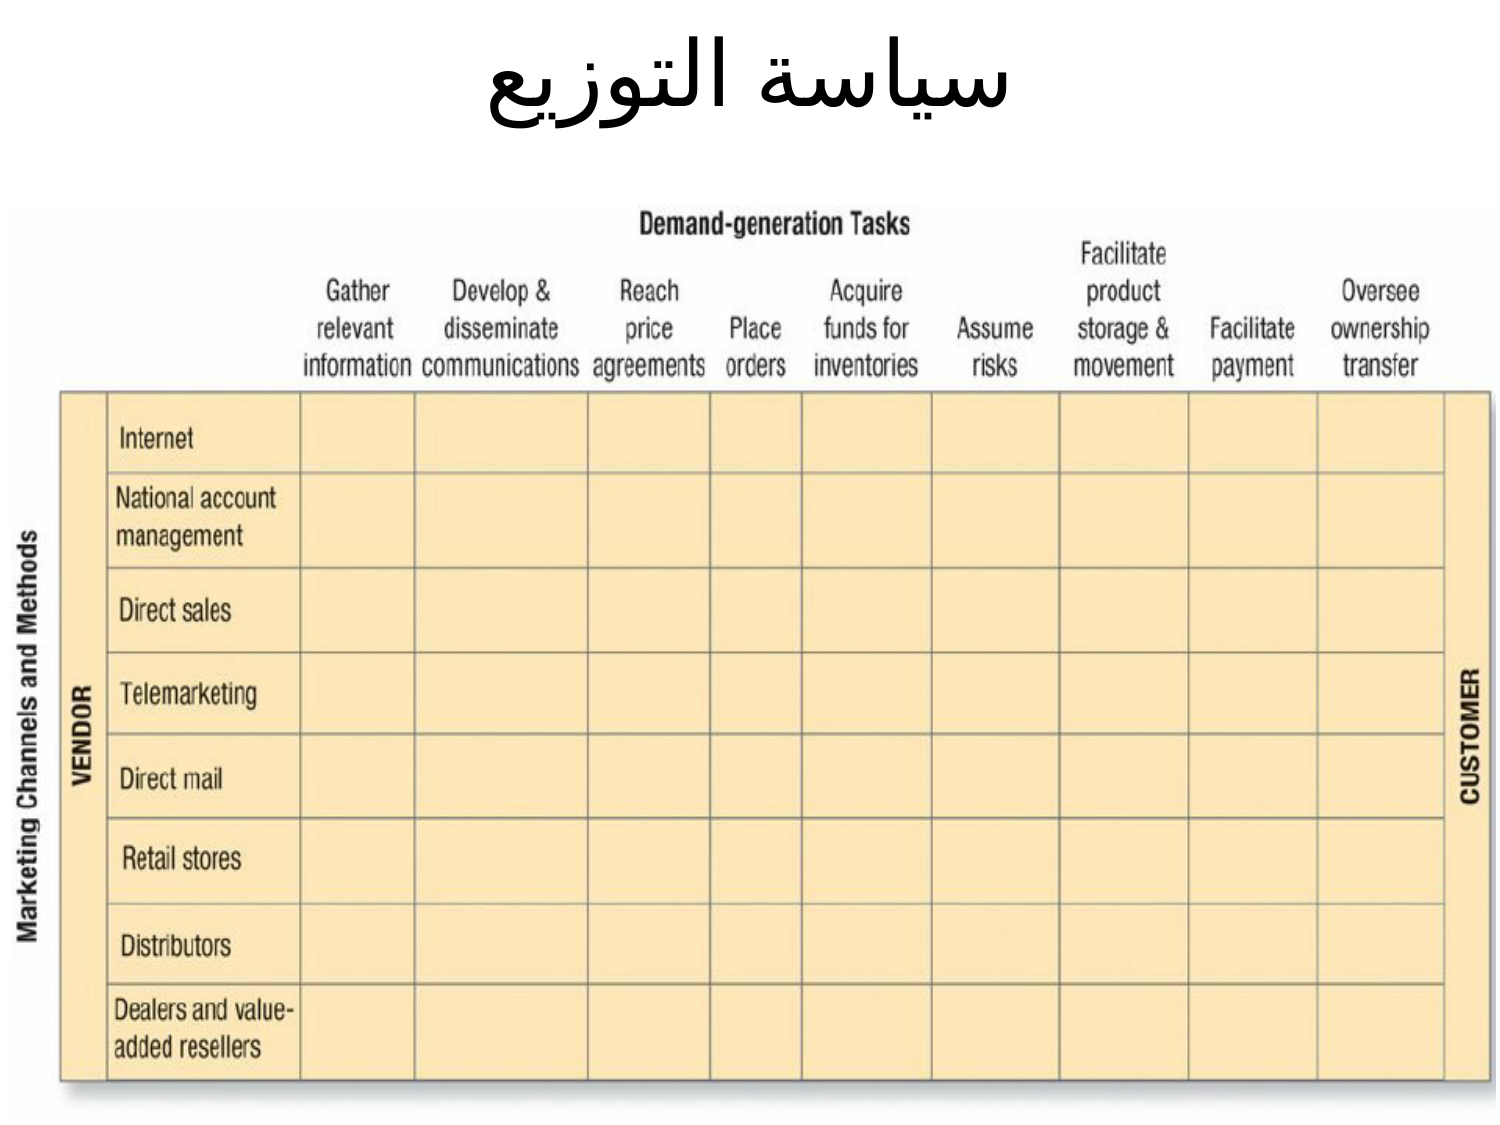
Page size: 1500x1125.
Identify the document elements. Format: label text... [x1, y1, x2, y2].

subtitle INTEGRATING MULTICHANNEL MARKETING SYSTEMS مع ذلك، هناك مفاضلة. عادةً ما تُسبب القنوات الجديدة صراعات ومشاكل في التحكم والتعاون. وقد ينتهي الأمر بتنافس قناتين أو أكثر على نفس العملاء. من الواضح أن الشركات بحاجة إلى دراسة بنية قنواتها وتحديد أي القنوات يجب أن تؤدي وظائف معينة. يوضح الشكل 21.1 شبكة بسيطة للمساعدة في اتخاذ قرارات بشأن بنية القنوات. تتكون الشبكة من قنوات التسويق الرئيسية (كصفوف) والمهام الرئيسية المطلوب إنجازها (كأعمدة). [0, 140, 1500, 1125]
title سياسة التوزيع [112, 0, 1388, 140]
picture [4, 160, 1496, 1125]
